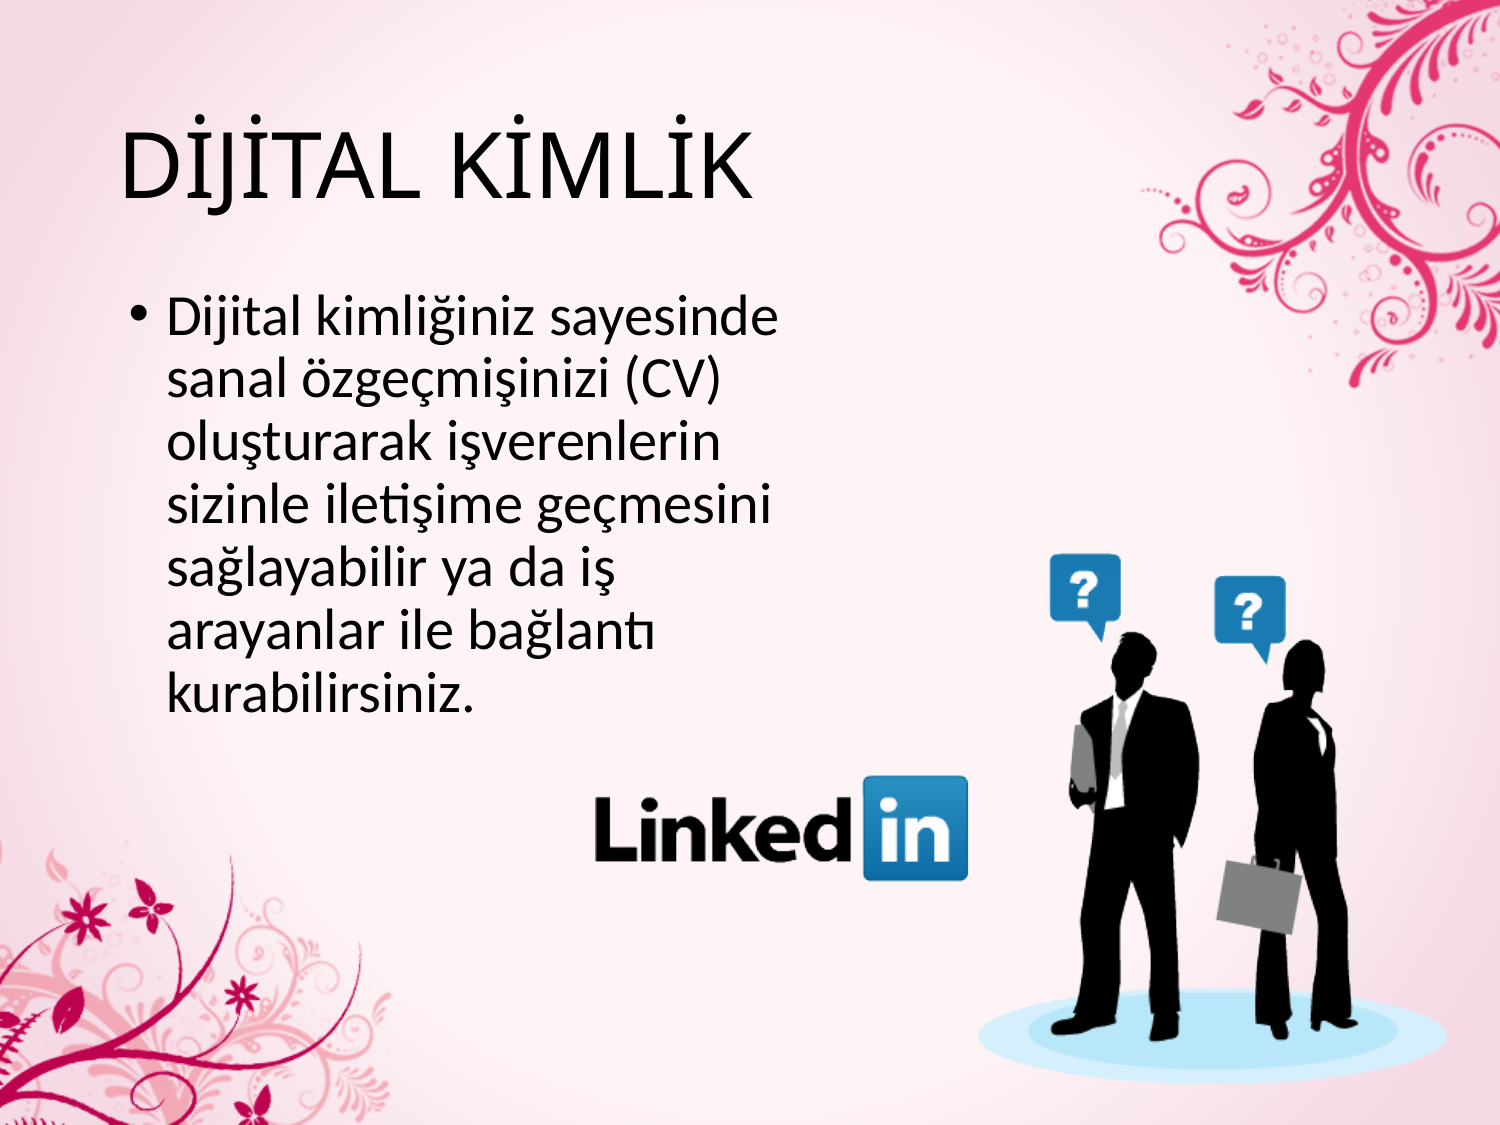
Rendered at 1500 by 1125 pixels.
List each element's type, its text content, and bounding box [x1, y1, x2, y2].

list Dijital kimliğiniz sayesinde sanal özgeçmişinizi (CV) oluşturarak işverenlerin sizinle iletişime geçmesini sağlayabilir ya da iş arayanlar ile bağlantı kurabilirsiniz. [113, 277, 797, 930]
title DİJİTAL KİMLİK [102, 59, 1397, 278]
picture [0, 0, 1500, 1125]
